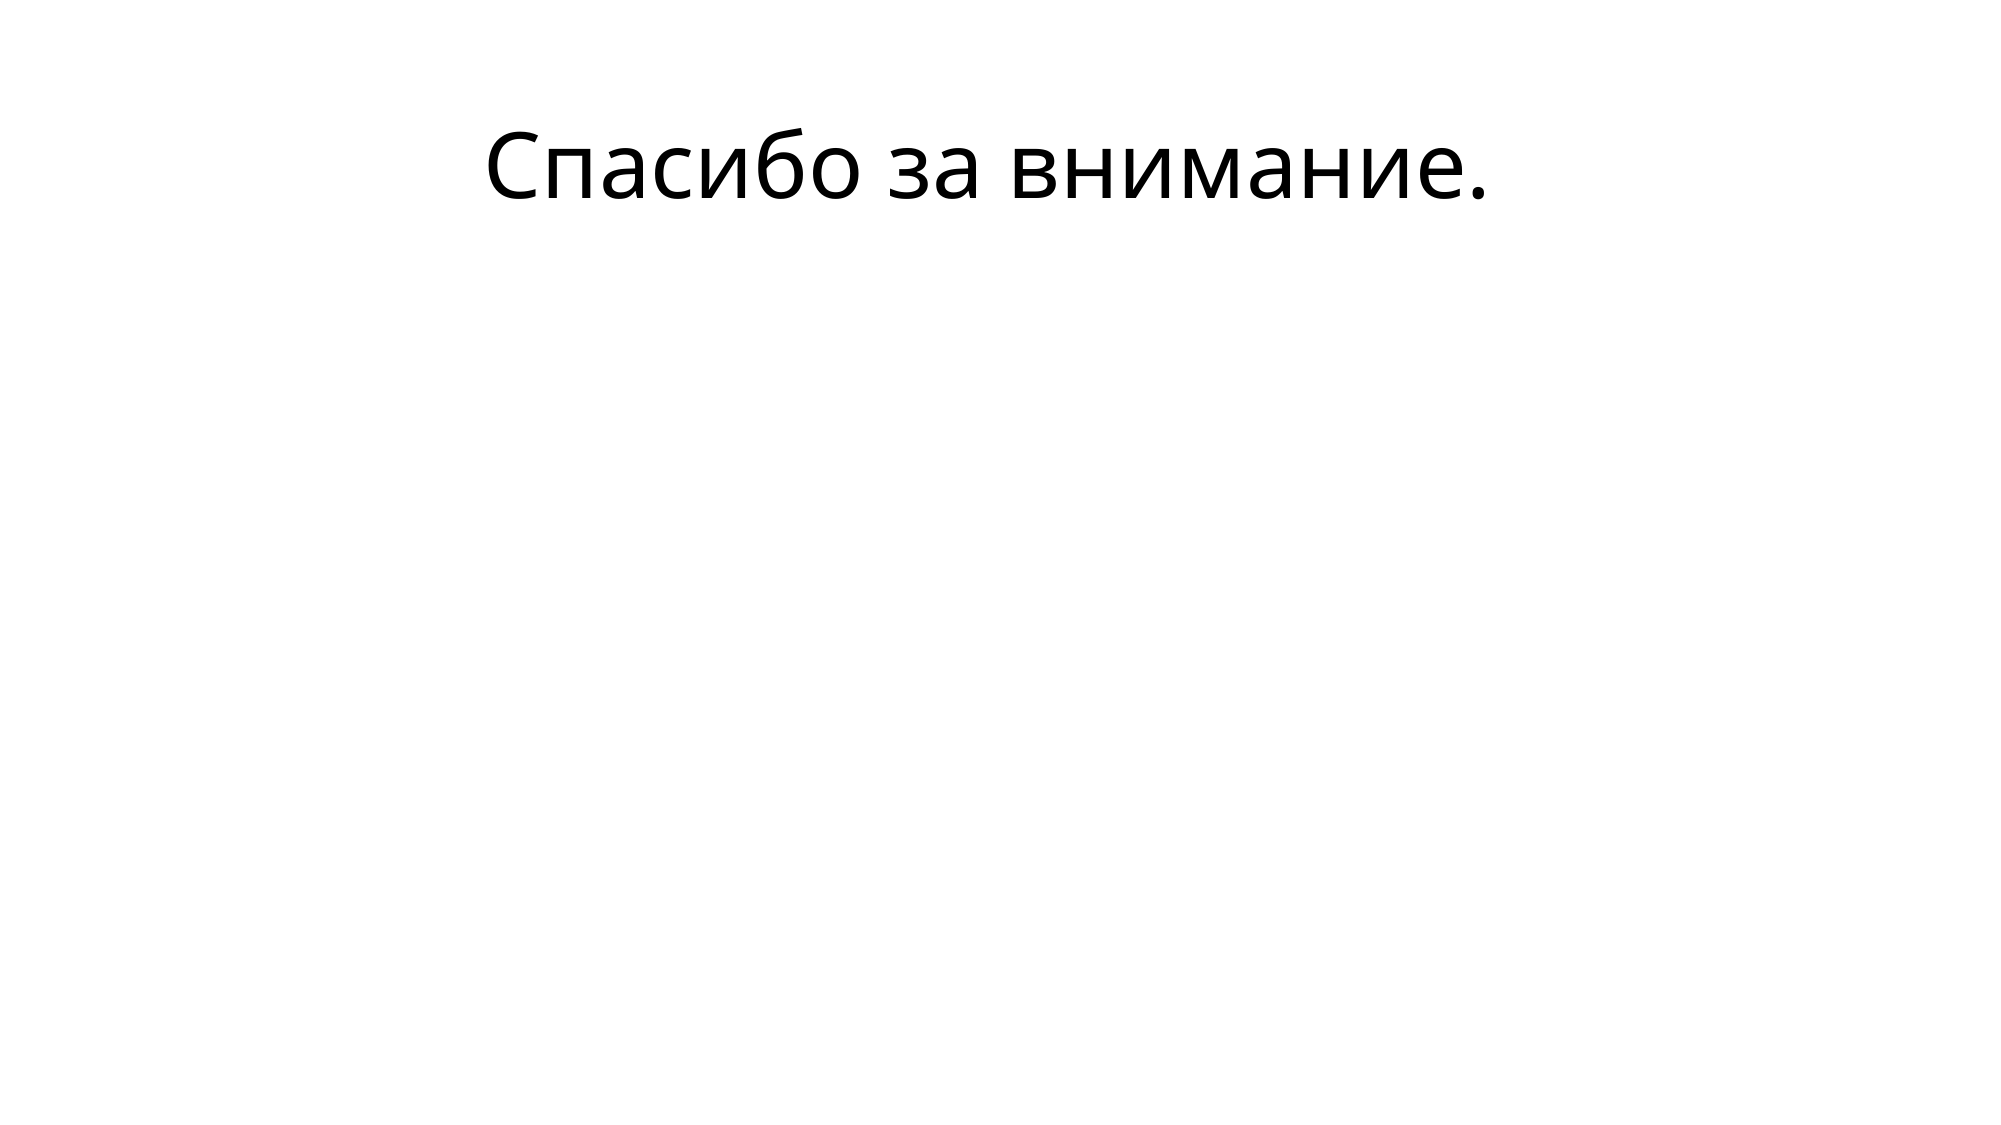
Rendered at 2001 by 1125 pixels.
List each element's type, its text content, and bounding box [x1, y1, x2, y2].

title Спасибо за внимание. [137, 59, 1863, 278]
